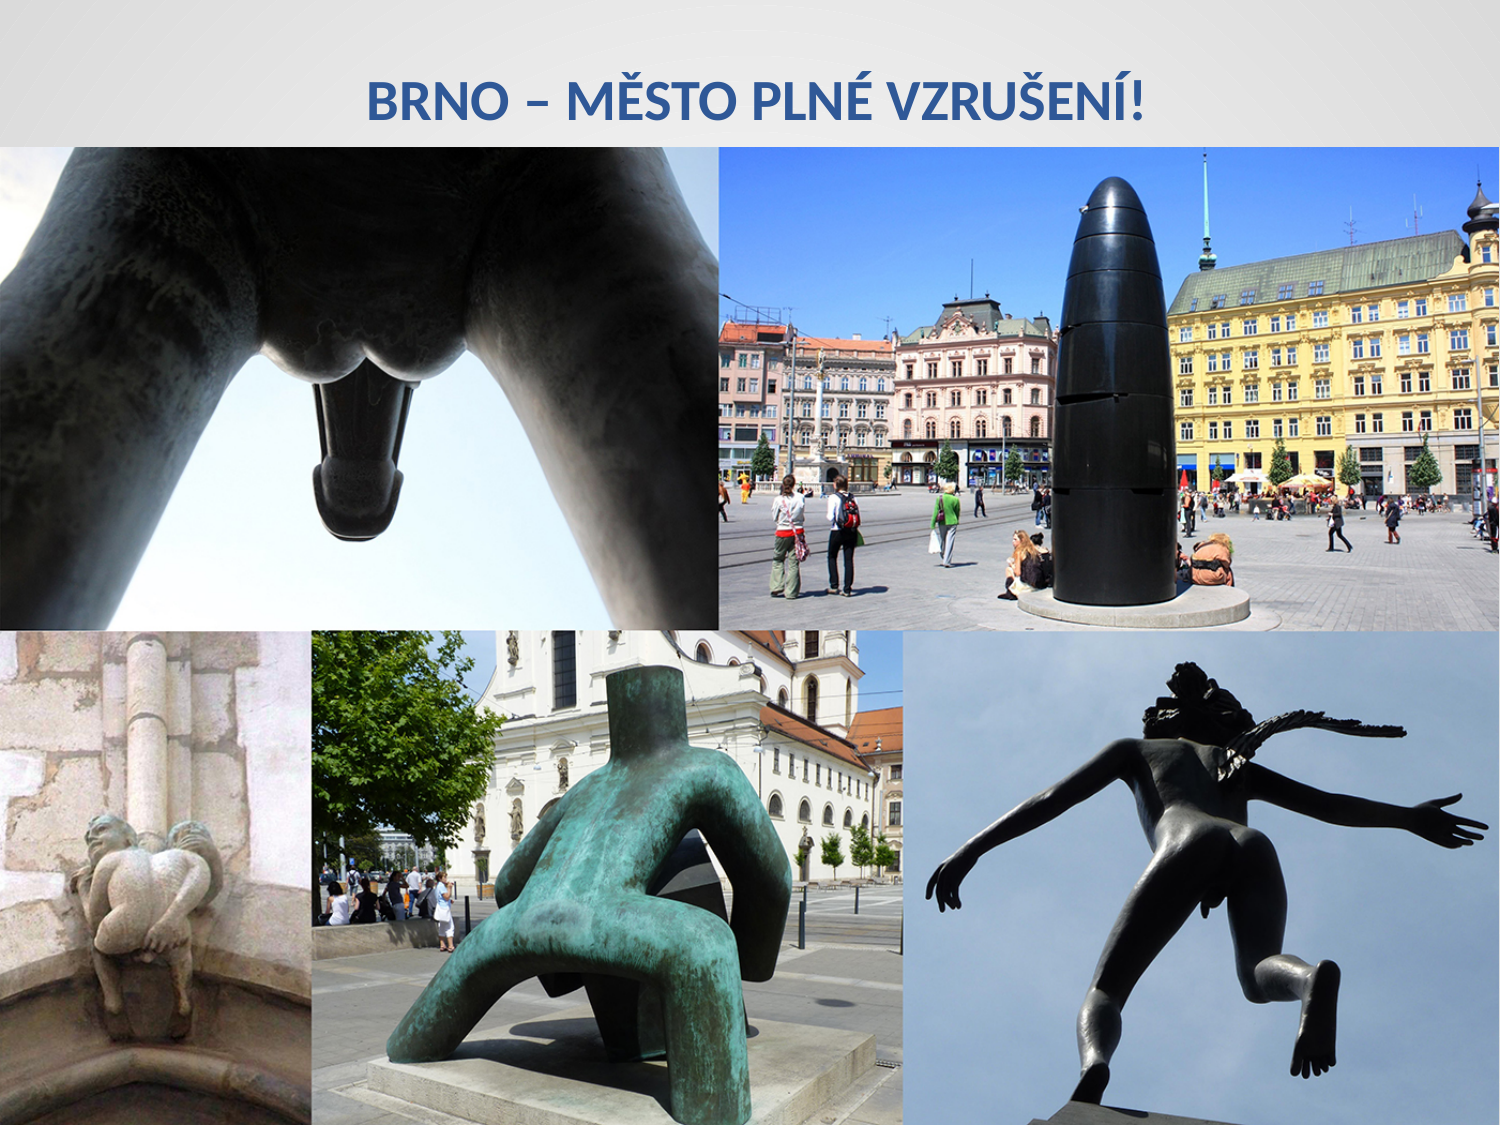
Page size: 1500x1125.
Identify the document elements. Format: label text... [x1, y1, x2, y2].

text_box BRNO – MĚSTO PLNÉ VZRUŠENÍ! [352, 54, 1163, 140]
picture [0, 147, 1500, 1125]
